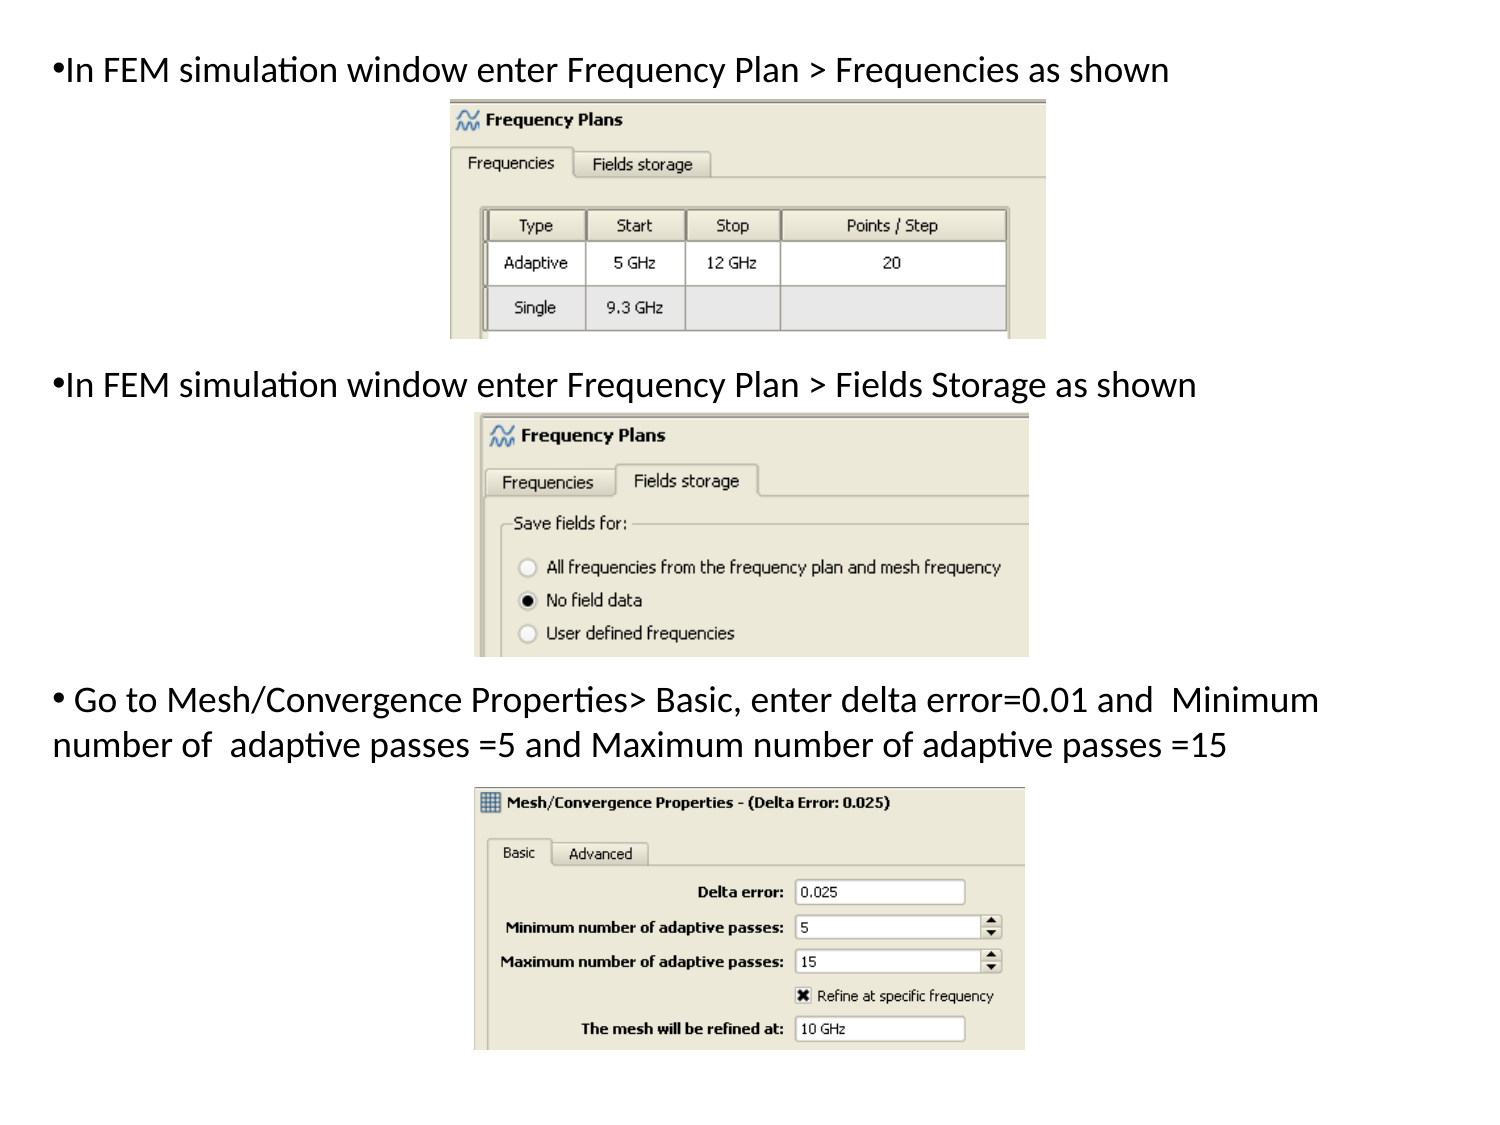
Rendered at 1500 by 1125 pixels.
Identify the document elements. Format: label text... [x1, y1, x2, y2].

text_box In FEM simulation window enter Frequency Plan > Frequencies as shown In FEM simulation window enter Frequency Plan > Fields Storage as shown Go to Mesh/Convergence Properties> Basic, enter delta error=0.01 and Minimum number of adaptive passes =5 and Maximum number of adaptive passes =15 [37, 37, 1463, 1088]
picture [474, 787, 1026, 1051]
picture [474, 412, 1029, 657]
picture [449, 99, 1046, 340]
